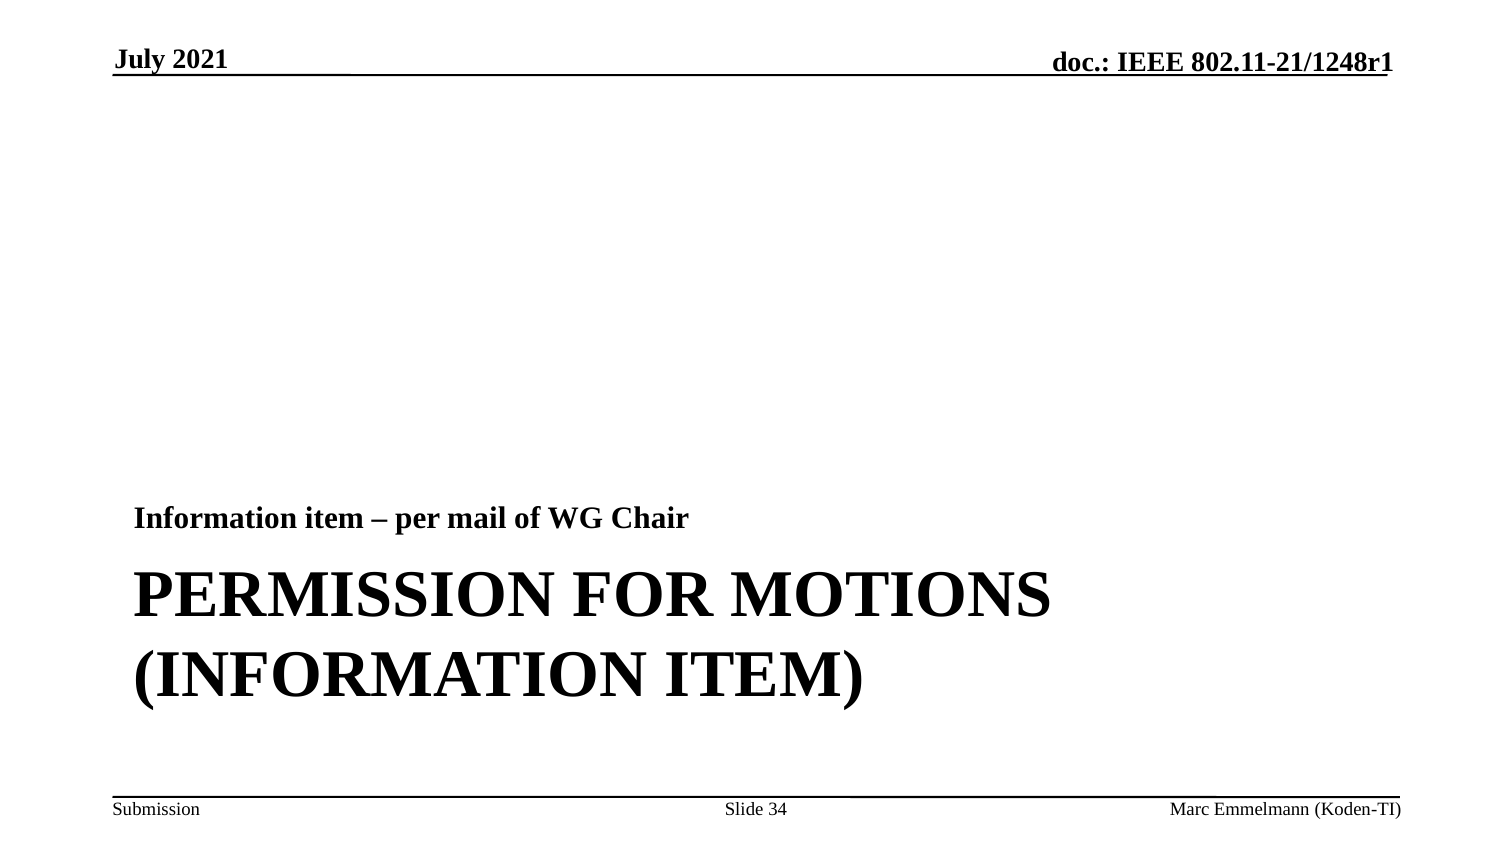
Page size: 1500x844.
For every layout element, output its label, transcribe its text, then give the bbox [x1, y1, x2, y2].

list Information item – per mail of WG Chair [118, 357, 1394, 543]
title Permission for Motions (information item) [118, 543, 1394, 710]
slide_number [114, 40, 423, 75]
slide_number Slide 34 [712, 796, 800, 842]
footer Marc Emmelmann (Koden-TI) [878, 796, 1402, 820]
